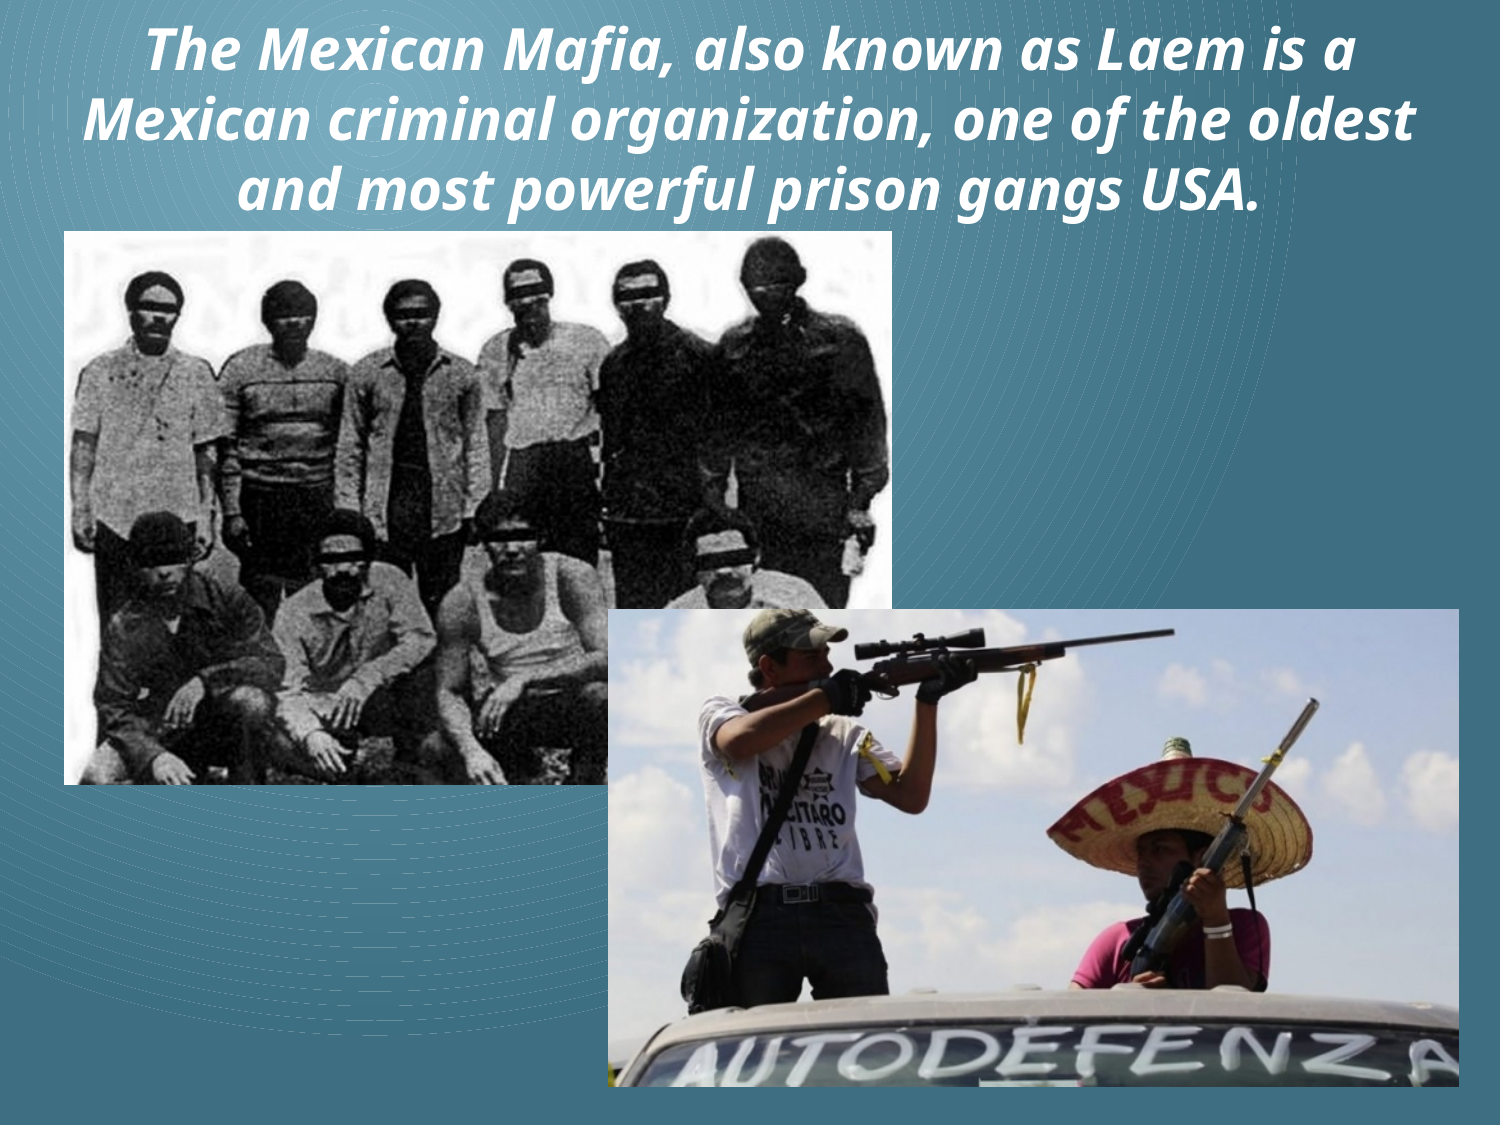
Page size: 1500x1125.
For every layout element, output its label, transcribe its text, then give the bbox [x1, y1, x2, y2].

text_box The Mexican Mafia, also known as Laem is a Mexican criminal organization, one of the oldest and most powerful prison gangs USA. [41, 4, 1459, 230]
picture [64, 231, 1459, 1087]
